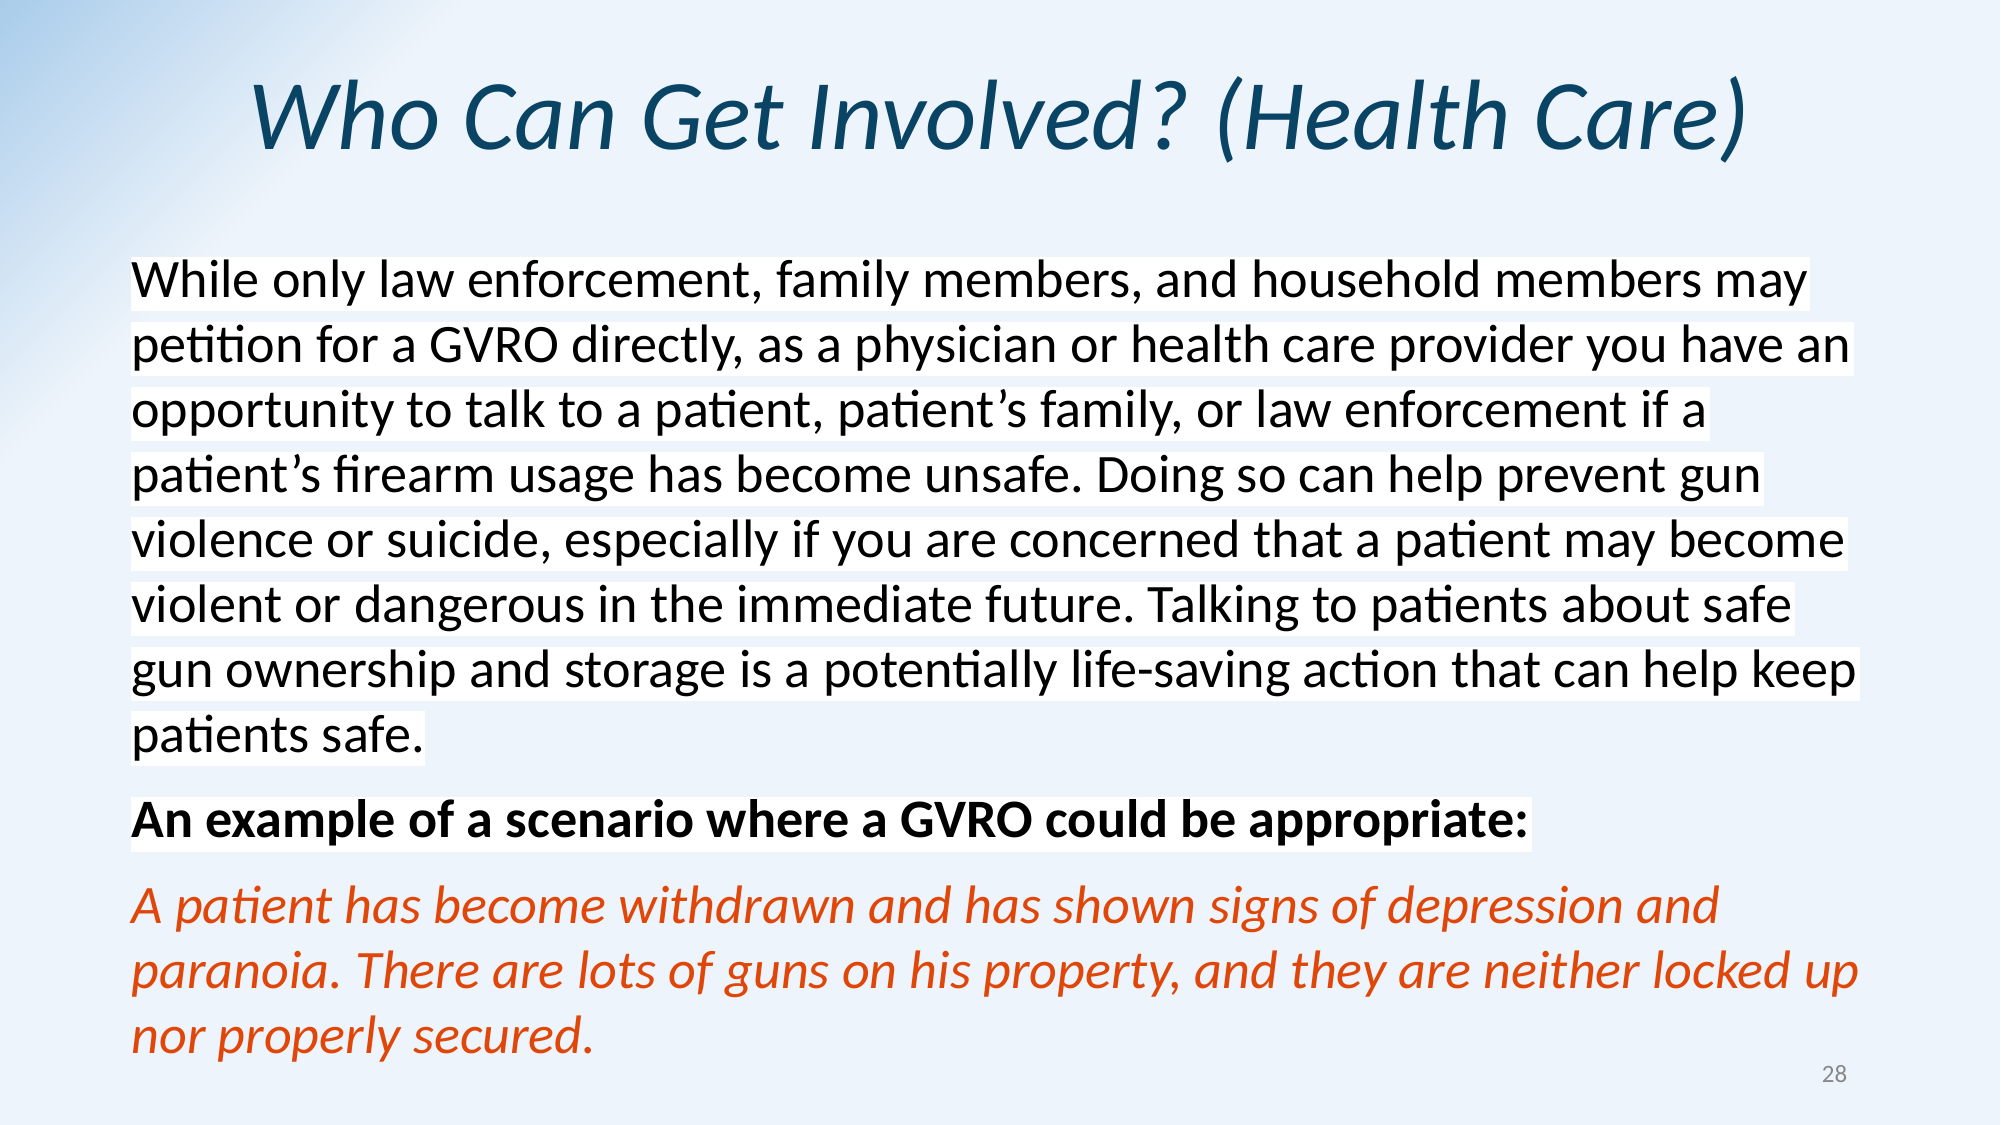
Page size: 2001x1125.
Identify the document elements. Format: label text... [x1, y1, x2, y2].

slide_number 28 [1412, 1042, 1863, 1103]
subtitle While only law enforcement, family members, and household members may petition for a GVRO directly, as a physician or health care provider you have an opportunity to talk to a patient, patient’s family, or law enforcement if a patient’s firearm usage has become unsafe. Doing so can help prevent gun violence or suicide, especially if you are concerned that a patient may become violent or dangerous in the immediate future. Talking to patients about safe gun ownership and storage is a potentially life-saving action that can help keep patients safe. An example of a scenario where a GVRO could be appropriate: A patient has become withdrawn and has shown signs of depression and paranoia. There are lots of guns on his property, and they are neither locked up nor properly secured. [116, 235, 1884, 998]
subtitle Who Can Get Involved? (Health Care) [161, 55, 1839, 235]
